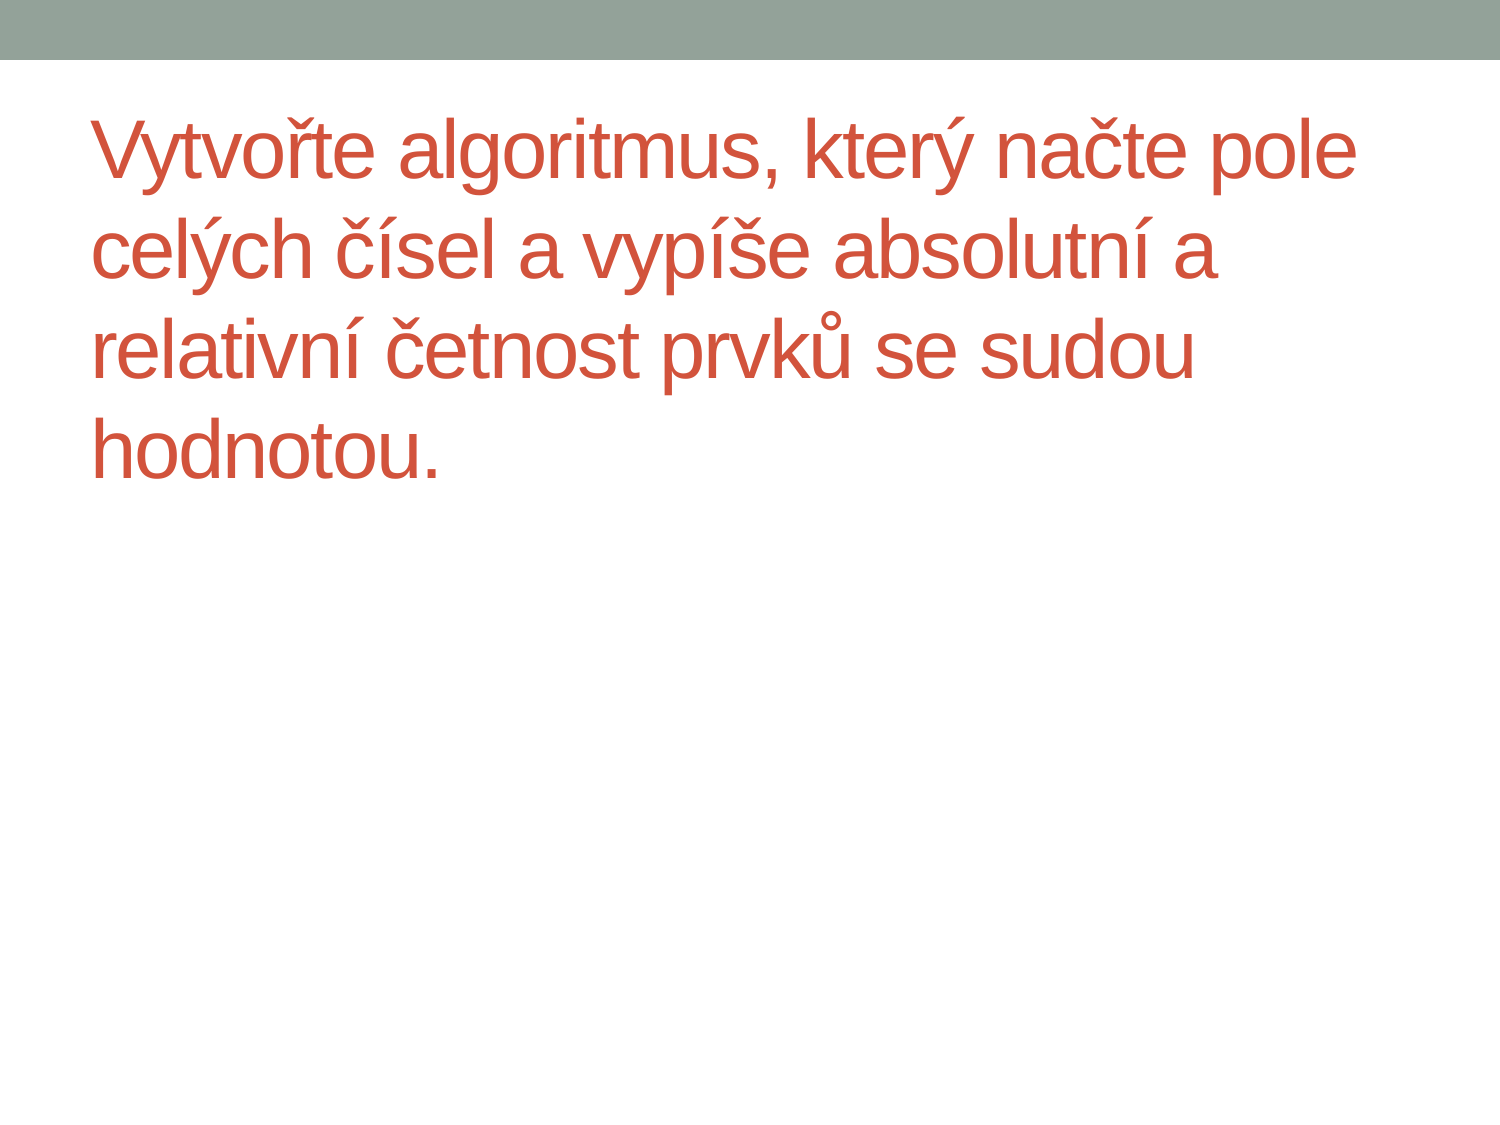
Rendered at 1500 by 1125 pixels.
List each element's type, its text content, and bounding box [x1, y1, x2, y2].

title Vytvořte algoritmus, který načte pole celých čísel a vypíše absolutní a relativní četnost prvků se sudou hodnotou. [75, 87, 1425, 504]
